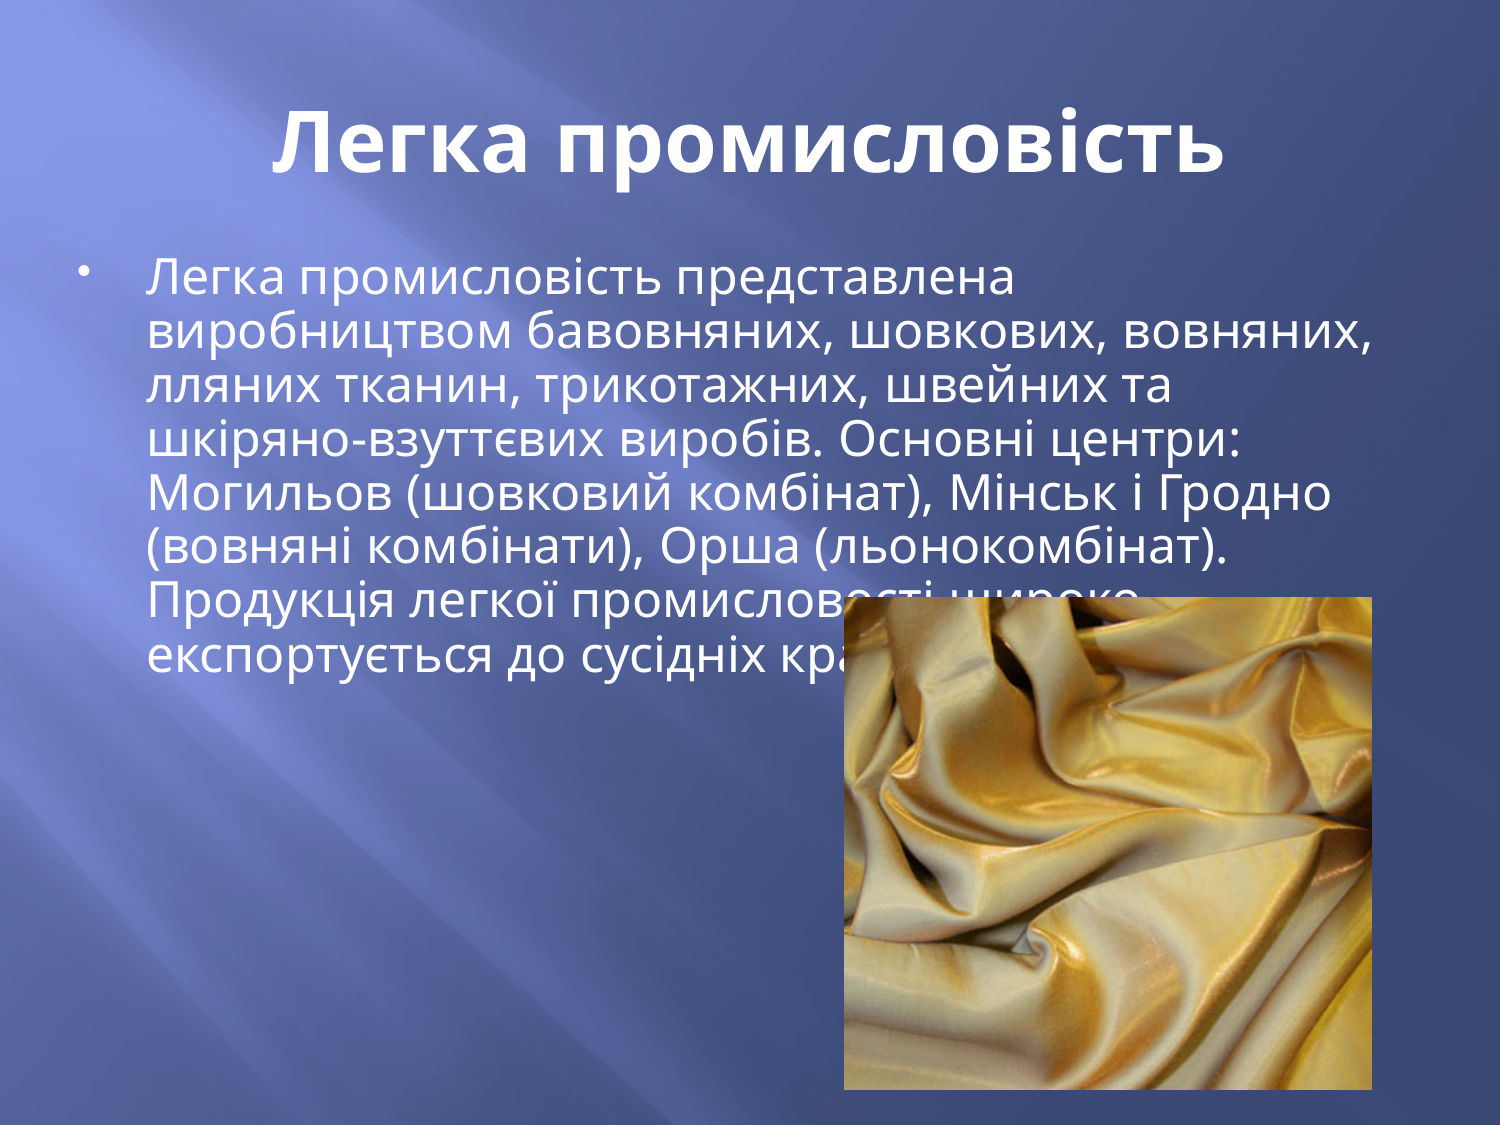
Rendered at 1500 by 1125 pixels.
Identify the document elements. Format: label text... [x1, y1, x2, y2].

title Легка промисловість [75, 45, 1425, 233]
picture [844, 597, 1372, 1090]
list Легка промисловість представлена виробництвом бавовняних, шовкових, вовняних, лляних тканин, трикотажних, швейних та шкіряно-взуттєвих виробів. Основні центри: Могильов (шовковий комбінат), Мінськ і Гродно (вовняні комбінати), Орша (льонокомбінат). Продукція легкої промисловості широко експортується до сусідніх країн. [40, 243, 1402, 1017]
